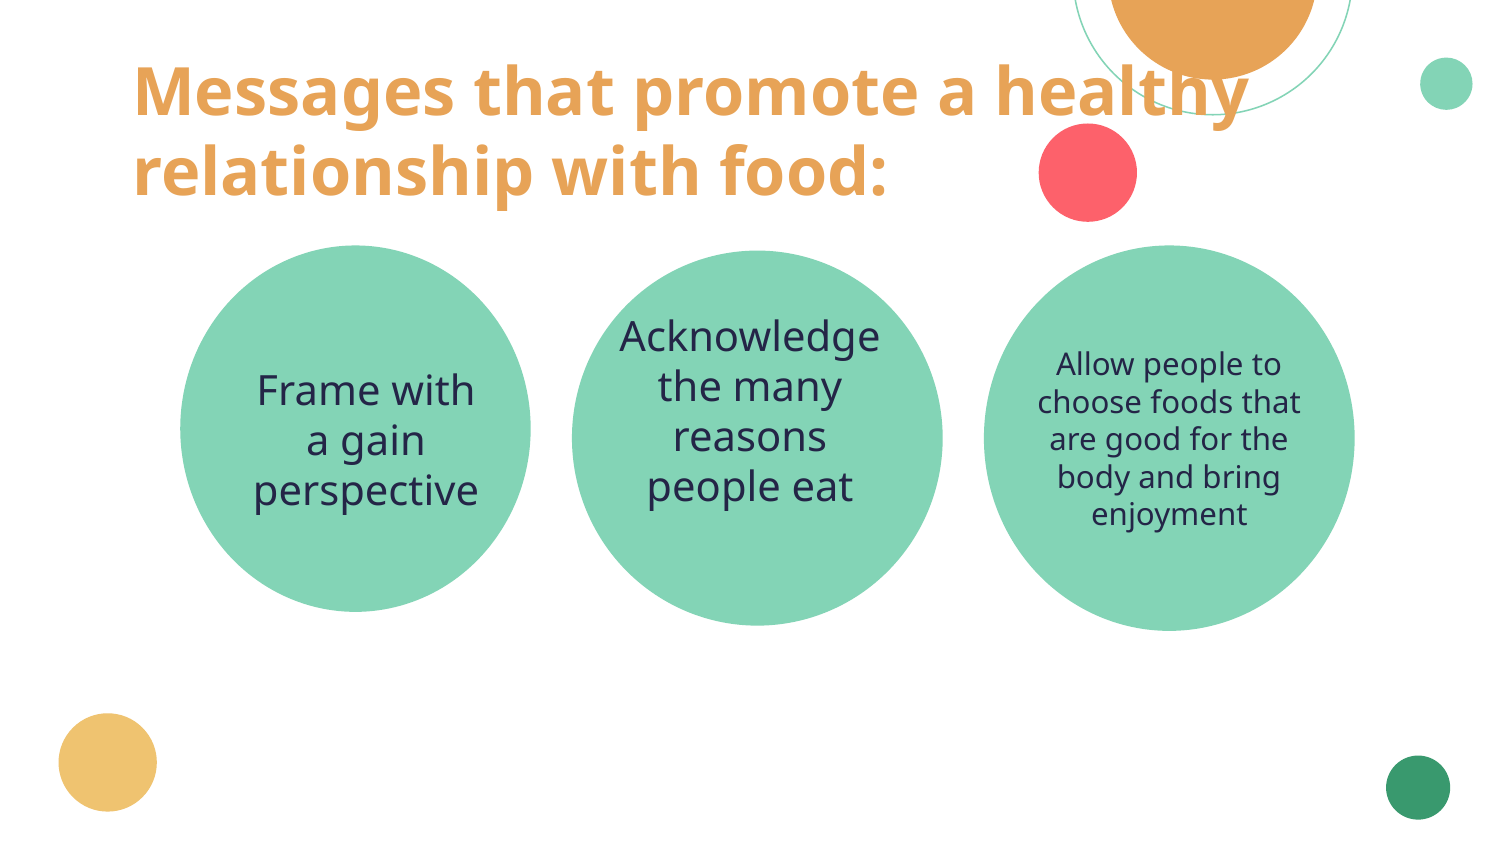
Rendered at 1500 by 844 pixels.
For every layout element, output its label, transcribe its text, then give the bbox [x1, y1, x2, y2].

text_box [983, 245, 1355, 631]
title Messages that promote a healthy relationship with food: [116, 33, 1383, 113]
text_box [180, 245, 531, 612]
text_box [571, 250, 943, 626]
title Acknowledge the many reasons people eat [598, 348, 902, 471]
title Frame with a gain perspective [235, 348, 497, 530]
title Allow people to choose foods that are good for the body and bring enjoyment [1018, 327, 1321, 549]
